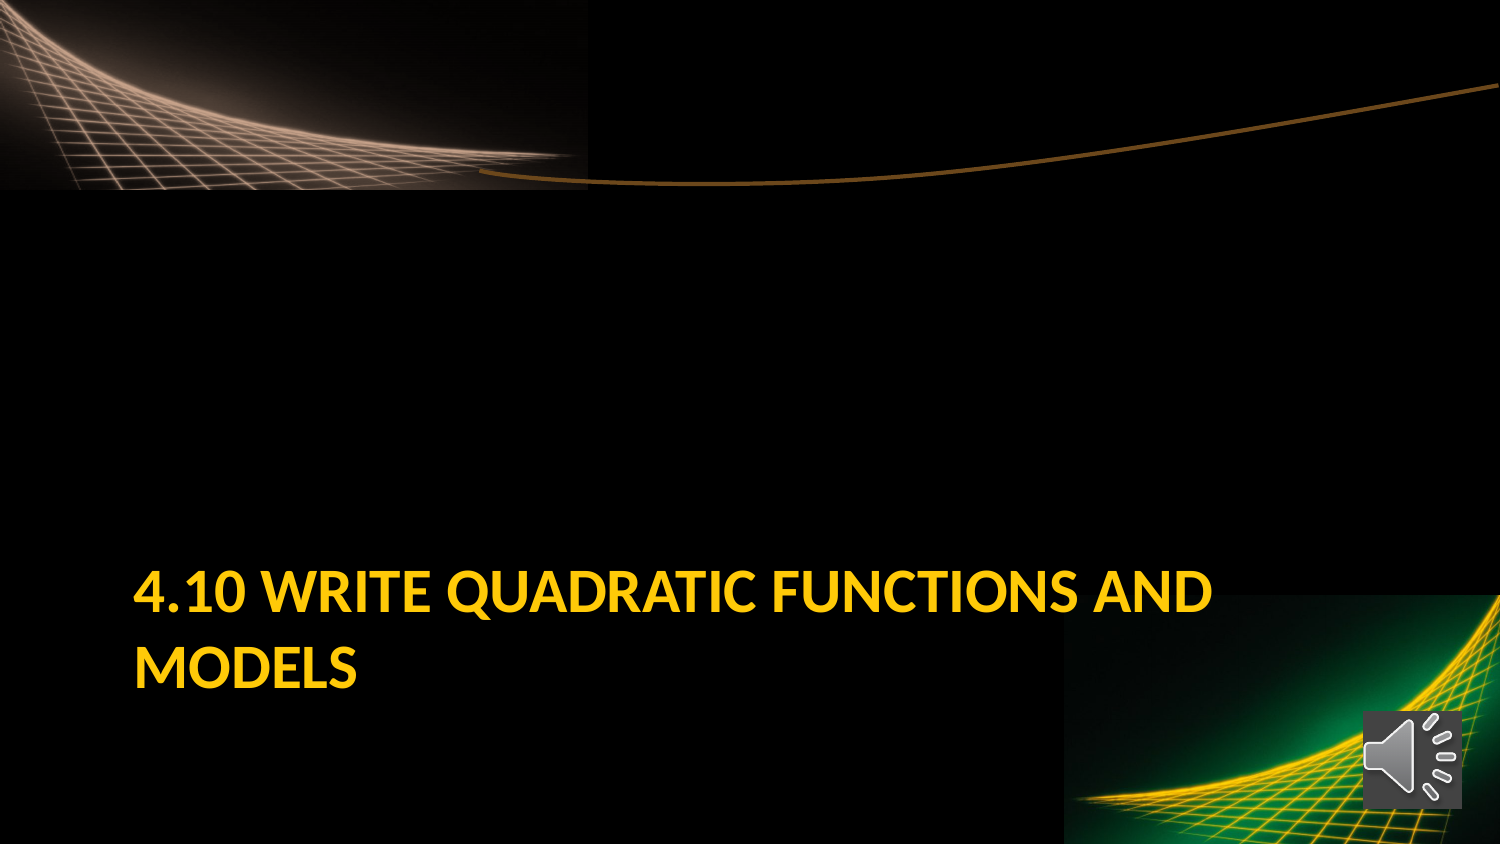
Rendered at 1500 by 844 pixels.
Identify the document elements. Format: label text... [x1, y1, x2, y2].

title 4.10 Write Quadratic Functions and Models [118, 542, 1394, 710]
picture [1064, 595, 1500, 844]
